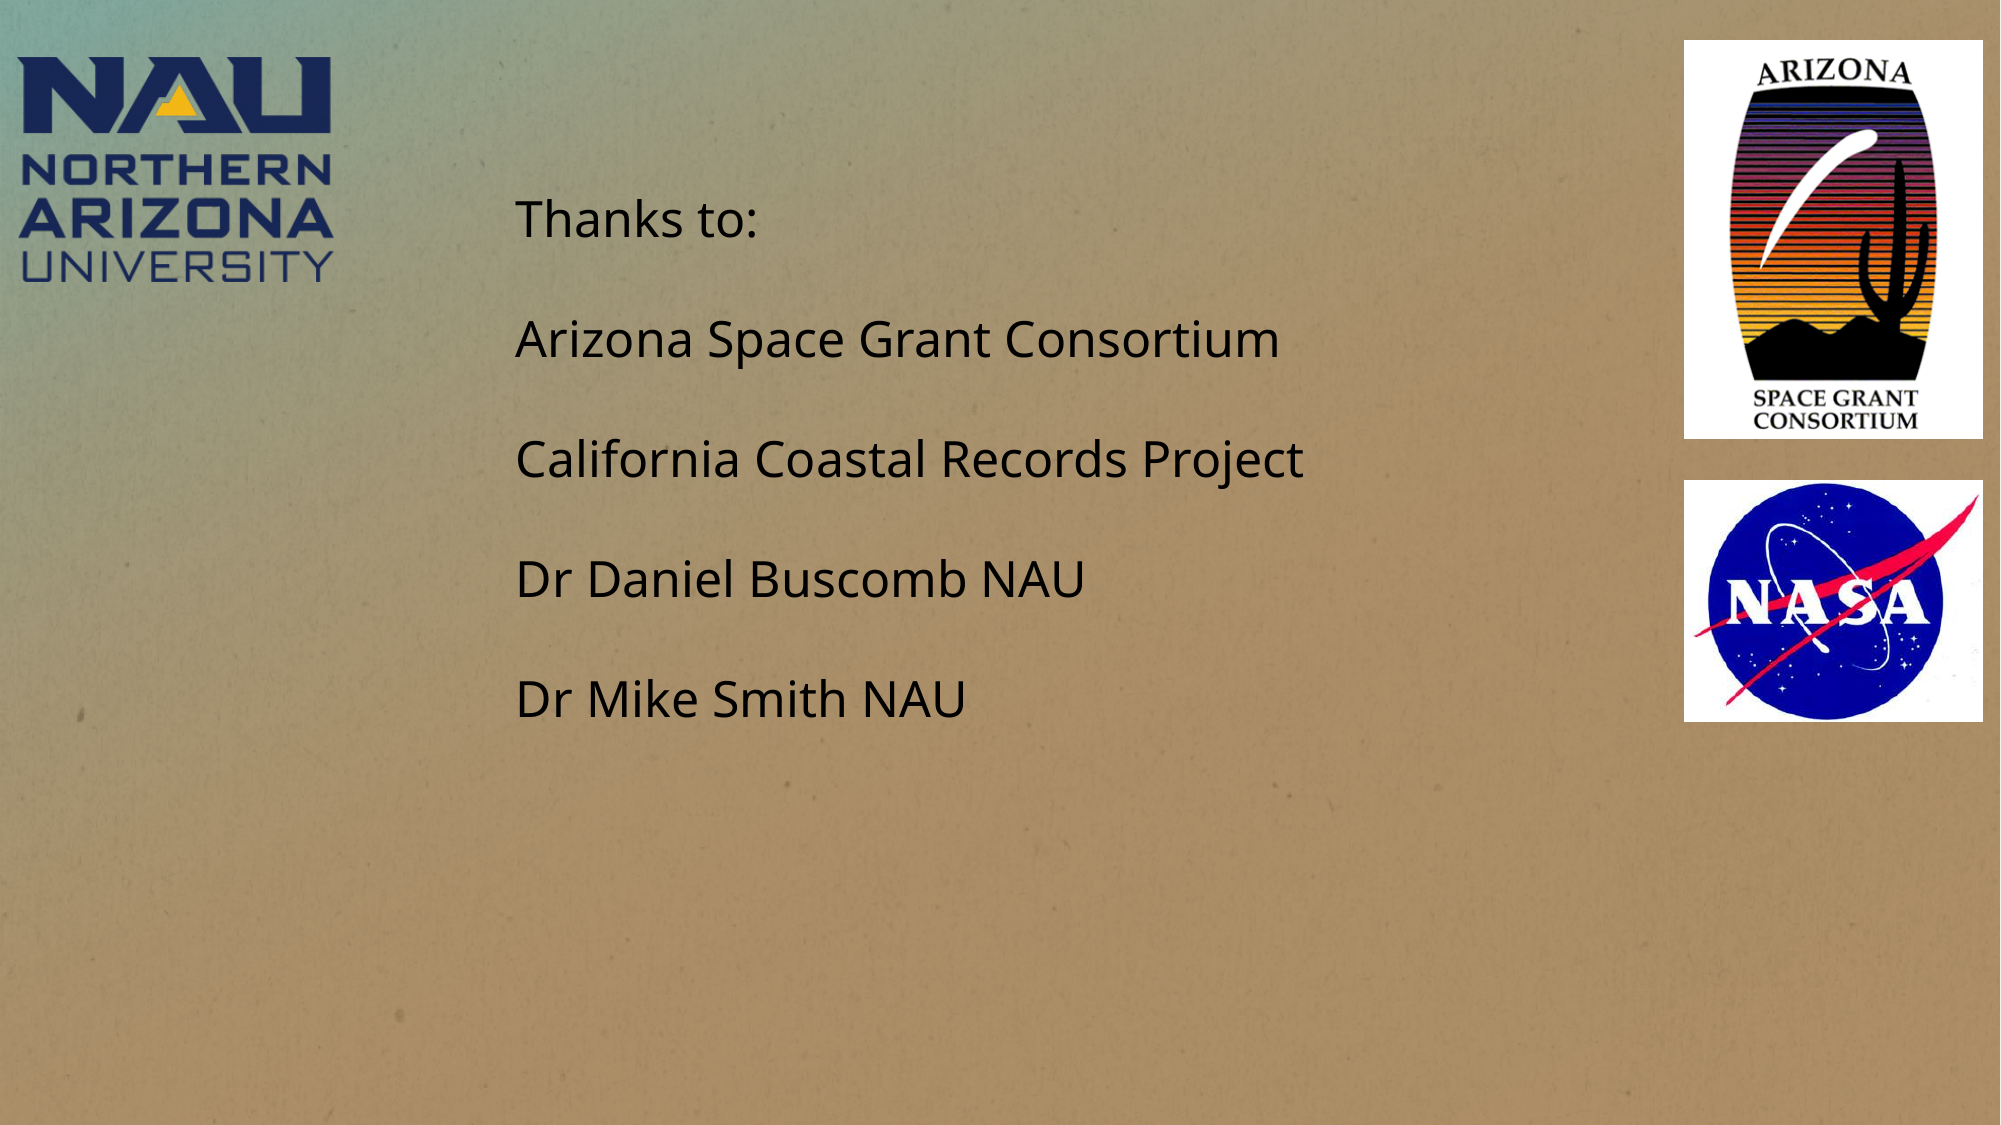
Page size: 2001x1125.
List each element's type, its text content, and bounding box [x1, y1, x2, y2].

text_box [285, 554, 1891, 742]
text_box Thanks to: Arizona Space Grant Consortium California Coastal Records Project Dr Daniel Buscomb NAU Dr Mike Smith NAU [500, 172, 1453, 554]
picture [0, 0, 2001, 1125]
